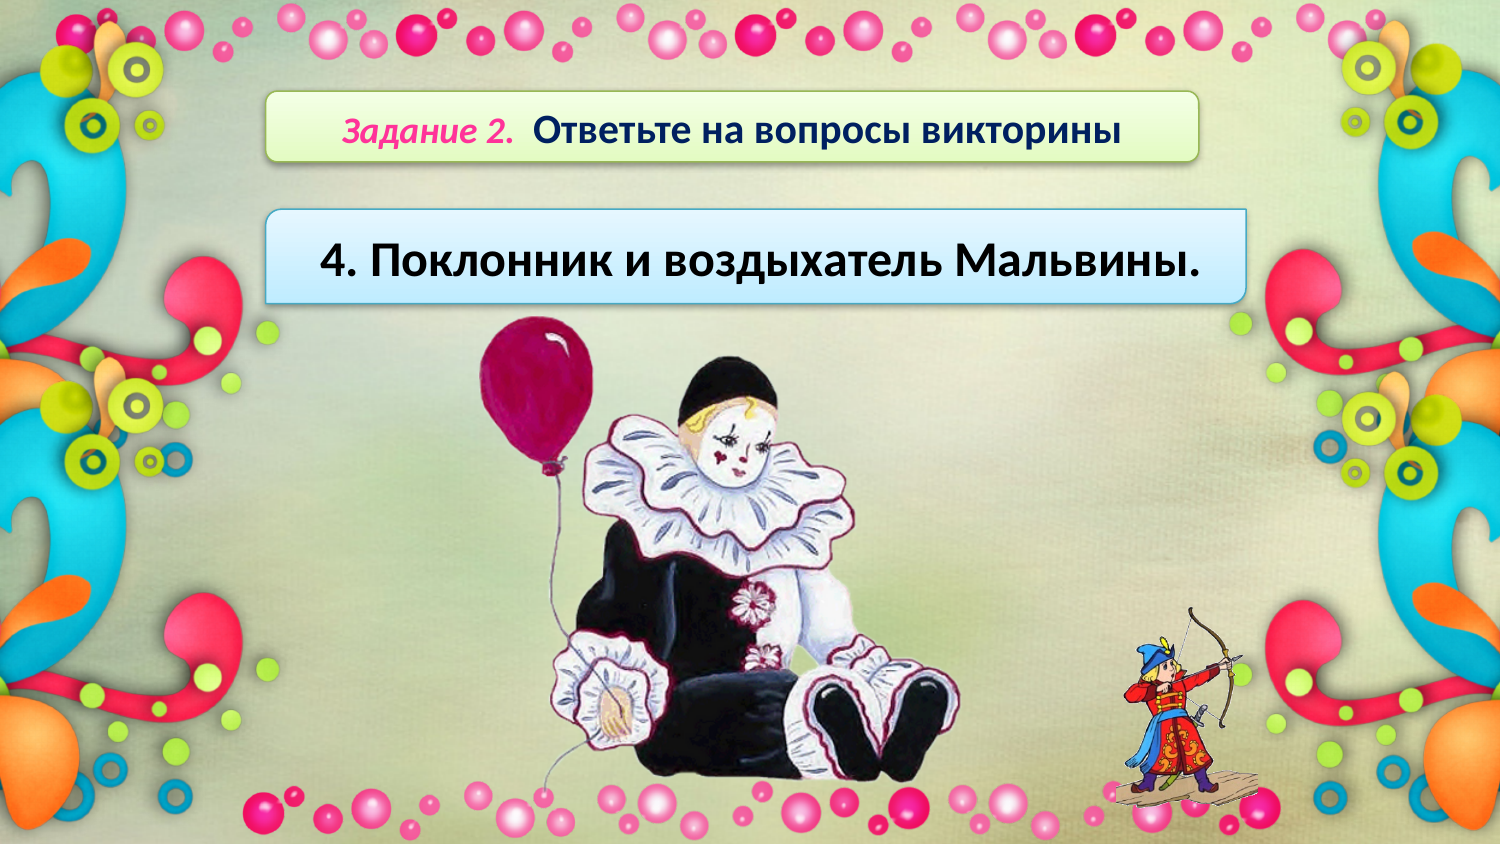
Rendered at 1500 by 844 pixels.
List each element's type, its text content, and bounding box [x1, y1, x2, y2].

picture [1193, 1, 1500, 351]
text_box 4. Поклонник и воздыхатель Мальвины. [264, 208, 1247, 305]
text_box Задание 2. Ответьте на вопросы викторины [264, 90, 1200, 163]
picture [0, 0, 1500, 844]
